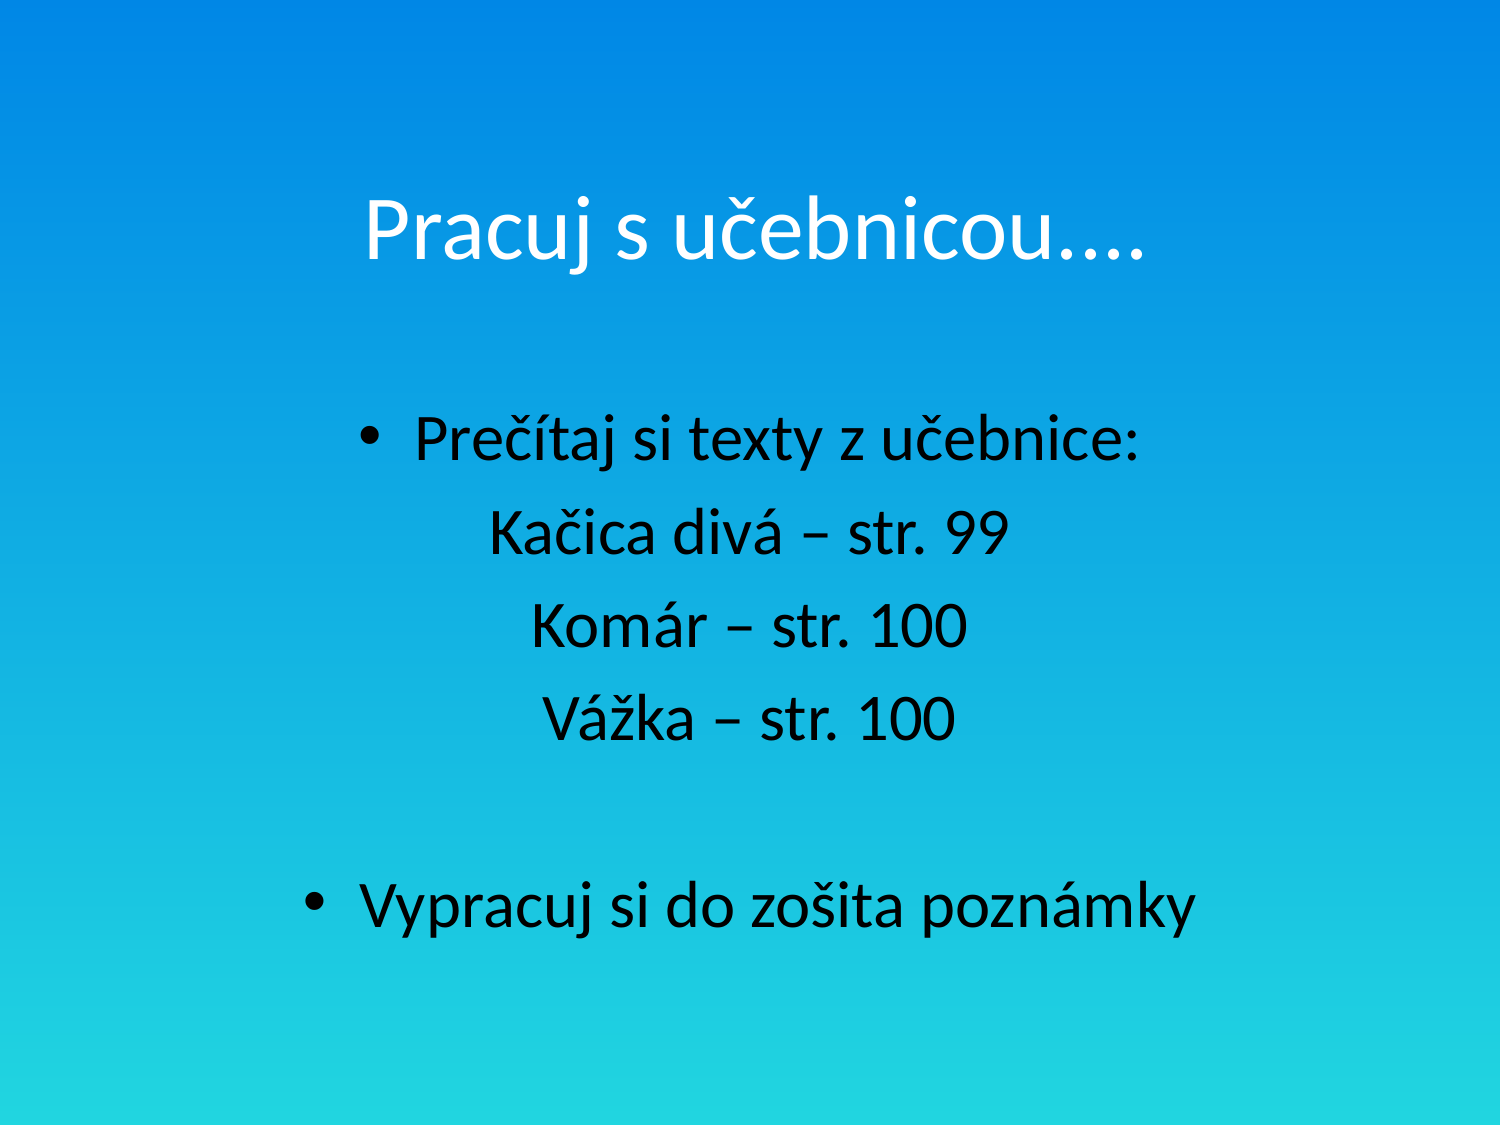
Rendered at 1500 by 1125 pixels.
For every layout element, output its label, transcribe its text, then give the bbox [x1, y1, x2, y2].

list Prečítaj si texty z učebnice: Kačica divá – str. 99 Komár – str. 100 Vážka – str. 100 Vypracuj si do zošita poznámky [75, 386, 1425, 1005]
title Pracuj s učebnicou.... [82, 128, 1432, 317]
